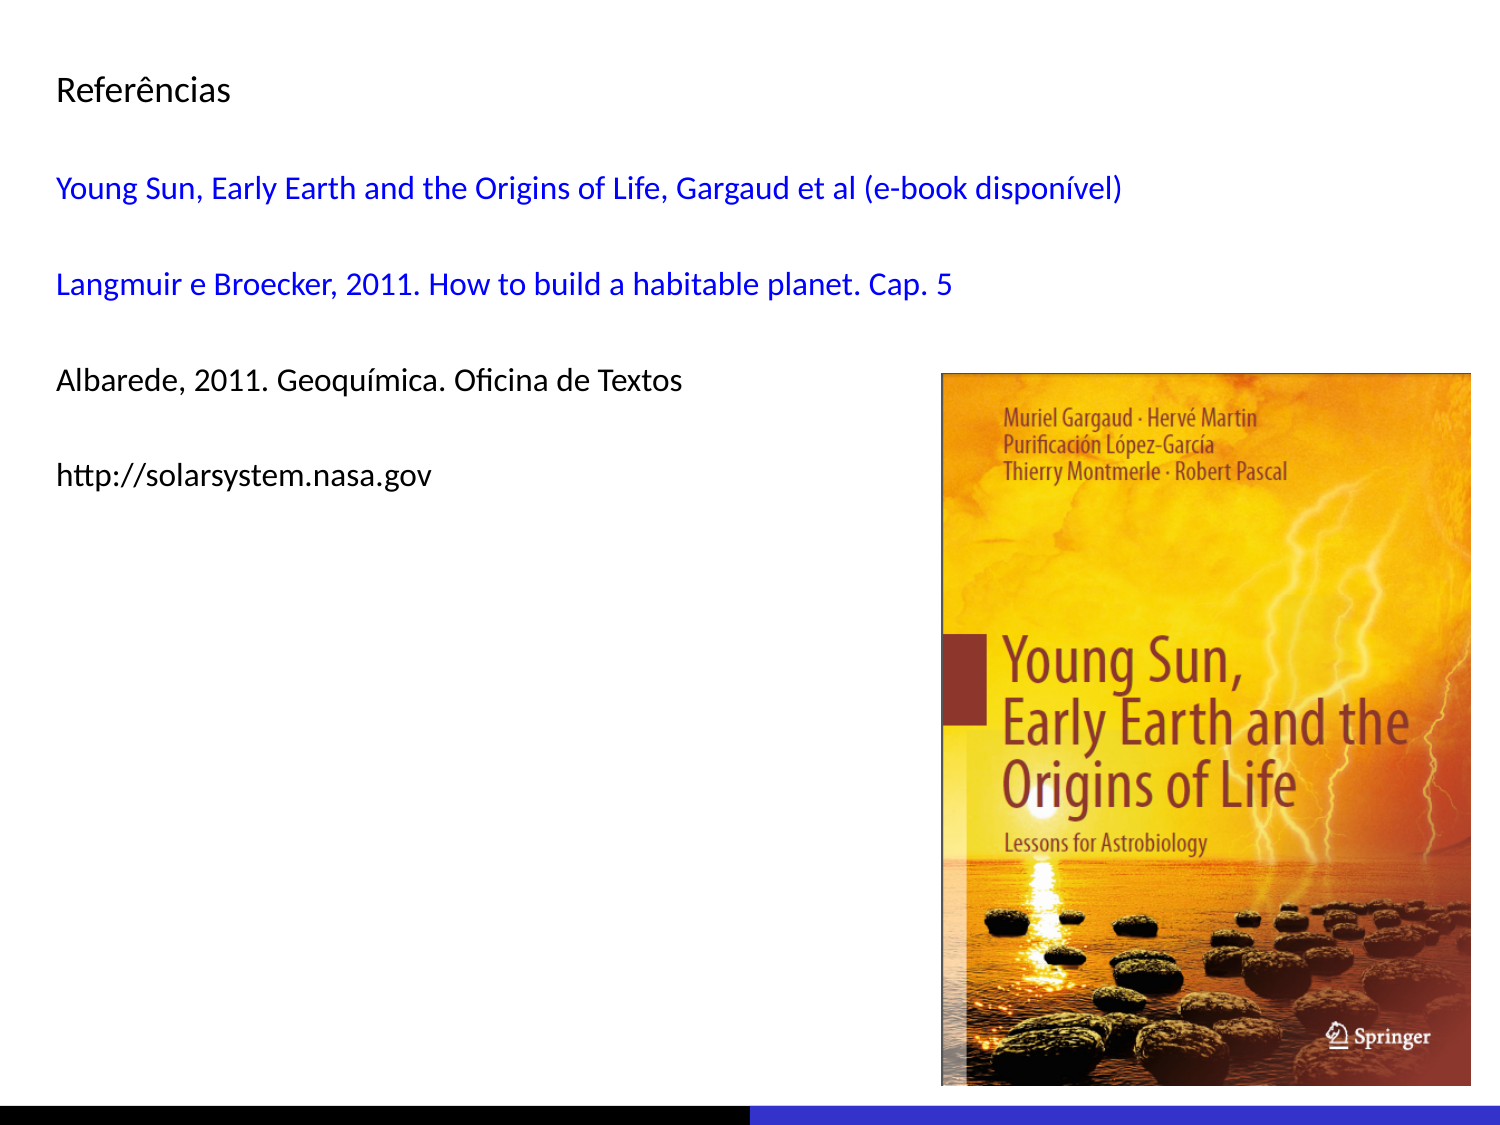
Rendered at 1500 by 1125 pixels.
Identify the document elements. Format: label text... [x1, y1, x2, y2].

text_box [749, 1105, 1500, 1125]
text_box Referências Young Sun, Early Earth and the Origins of Life, Gargaud et al (e-book disponível) Langmuir e Broecker, 2011. How to build a habitable planet. Cap. 5 Albarede, 2011. Geoquímica. Oficina de Textos http://solarsystem.nasa.gov [41, 48, 1424, 549]
text_box [0, 1105, 749, 1125]
picture [941, 373, 1471, 1086]
